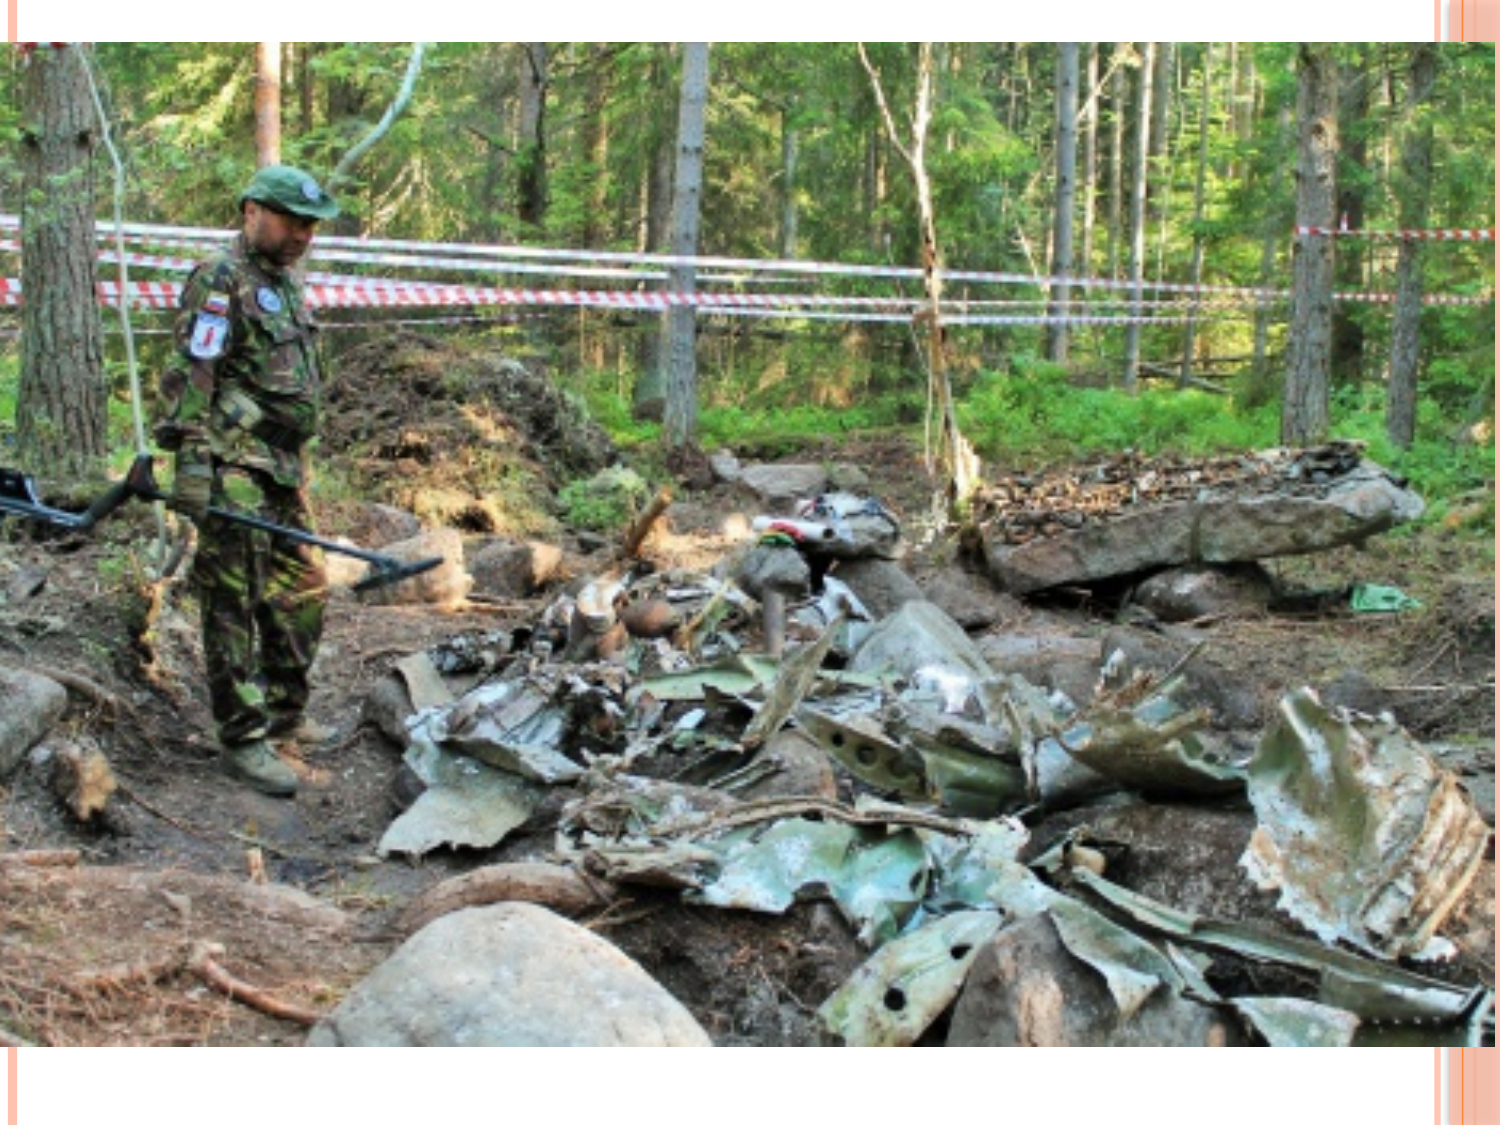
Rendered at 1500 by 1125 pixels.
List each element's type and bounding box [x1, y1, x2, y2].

list [0, 42, 1495, 1048]
